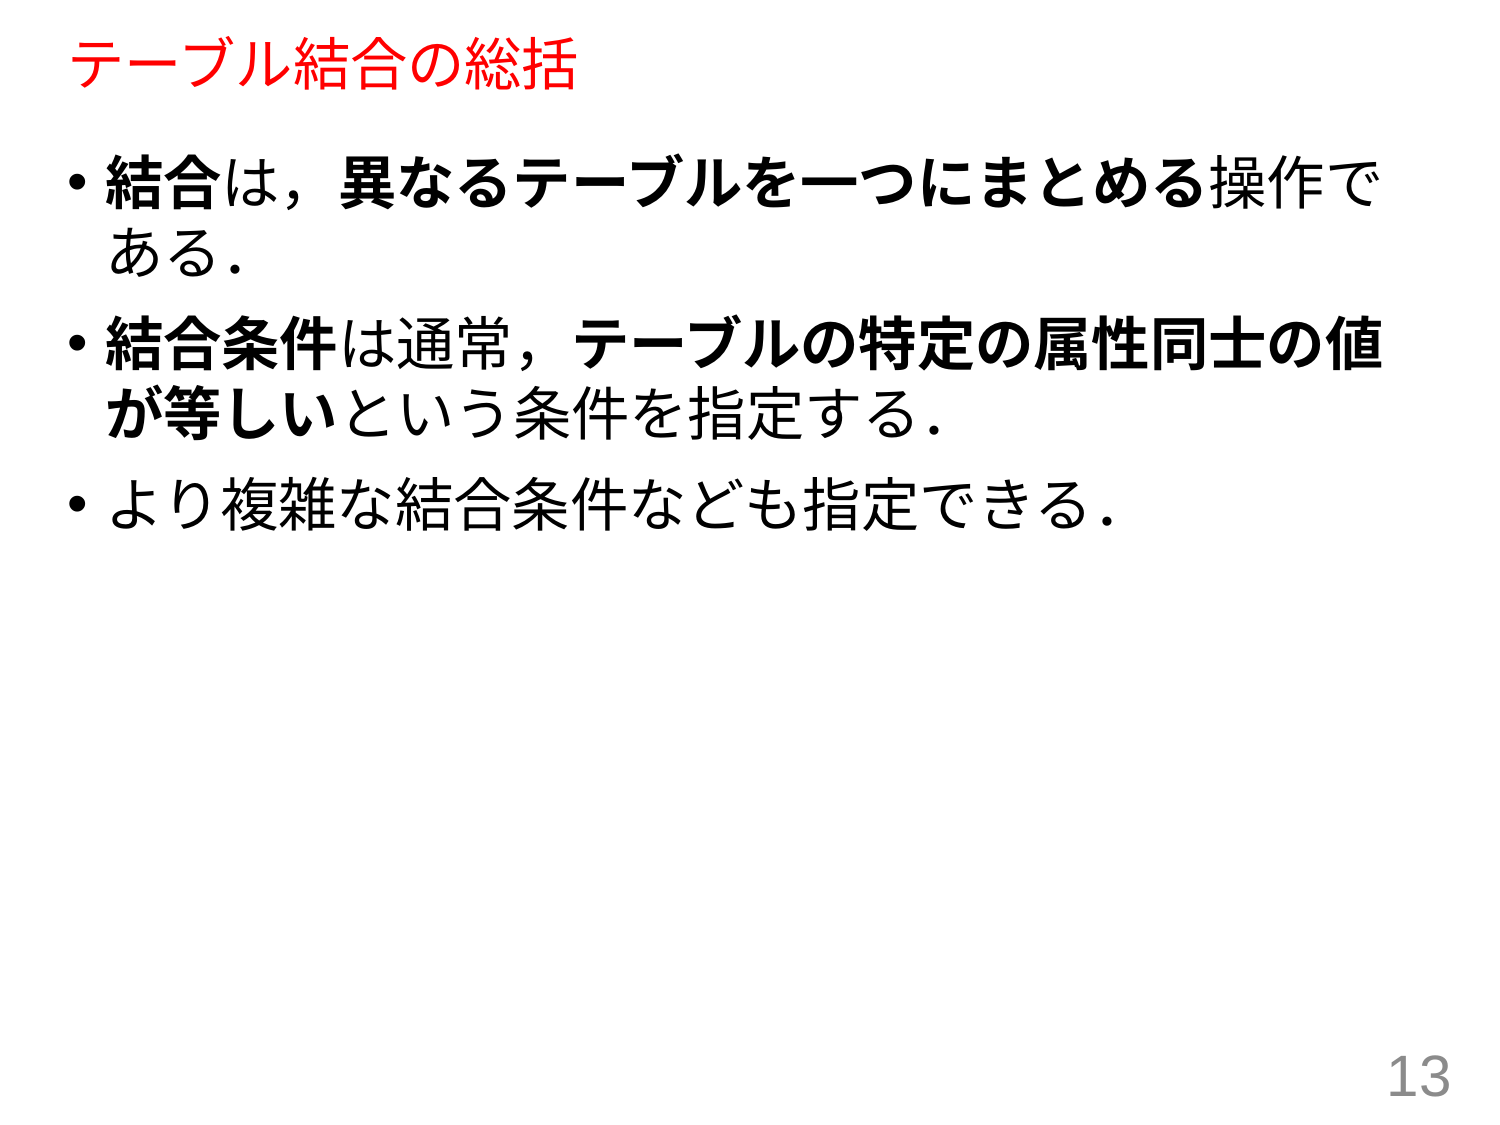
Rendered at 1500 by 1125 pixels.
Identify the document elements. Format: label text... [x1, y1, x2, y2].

slide_number 13 [1129, 1042, 1467, 1103]
list 結合は，異なるテーブルを一つにまとめる操作である． 結合条件は通常，テーブルの特定の属性同士の値が等しいという条件を指定する． より複雑な結合条件なども指定できる． [52, 138, 1441, 1014]
title テーブル結合の総括 [52, 28, 1441, 106]
